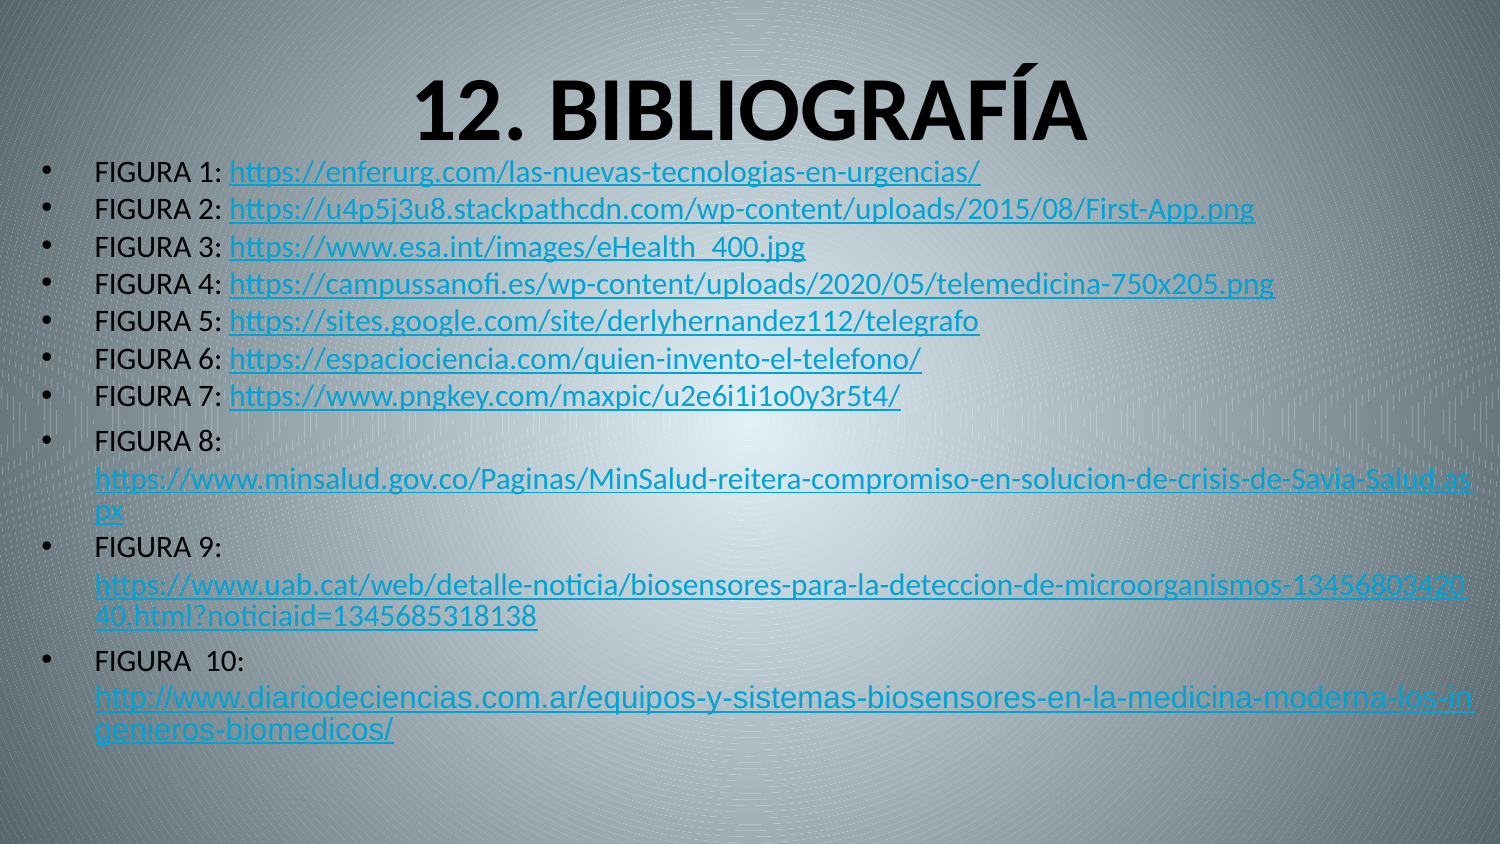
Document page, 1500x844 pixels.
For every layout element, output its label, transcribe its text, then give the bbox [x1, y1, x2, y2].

title 12. BIBLIOGRAFÍA [75, 33, 1425, 143]
list FIGURA 1: https://enferurg.com/las-nuevas-tecnologias-en-urgencias/ FIGURA 2: https://u4p5j3u8.stackpathcdn.com/wp-content/uploads/2015/08/First-App.png FIGURA 3: https://www.esa.int/images/eHealth_400.jpg FIGURA 4: https://campussanofi.es/wp-content/uploads/2020/05/telemedicina-750x205.png FIGURA 5: https://sites.google.com/site/derlyhernandez112/telegrafo FIGURA 6: https://espaciociencia.com/quien-invento-el-telefono/ FIGURA 7: https://www.pngkey.com/maxpic/u2e6i1i1o0y3r5t4/ FIGURA 8: https://www.minsalud.gov.co/Paginas/MinSalud-reitera-compromiso-en-solucion-de-crisis-de-Savia-Salud.aspx FIGURA 9: https://www.uab.cat/web/detalle-noticia/biosensores-para-la-deteccion-de-microorganismos-1345680342040.html?noticiaid=1345685318138 FIGURA 10: http://www.diariodeciencias.com.ar/equipos-y-sistemas-biosensores-en-la-medicina-moderna-los-ingenieros-biomedicos/ [4, 143, 1496, 701]
